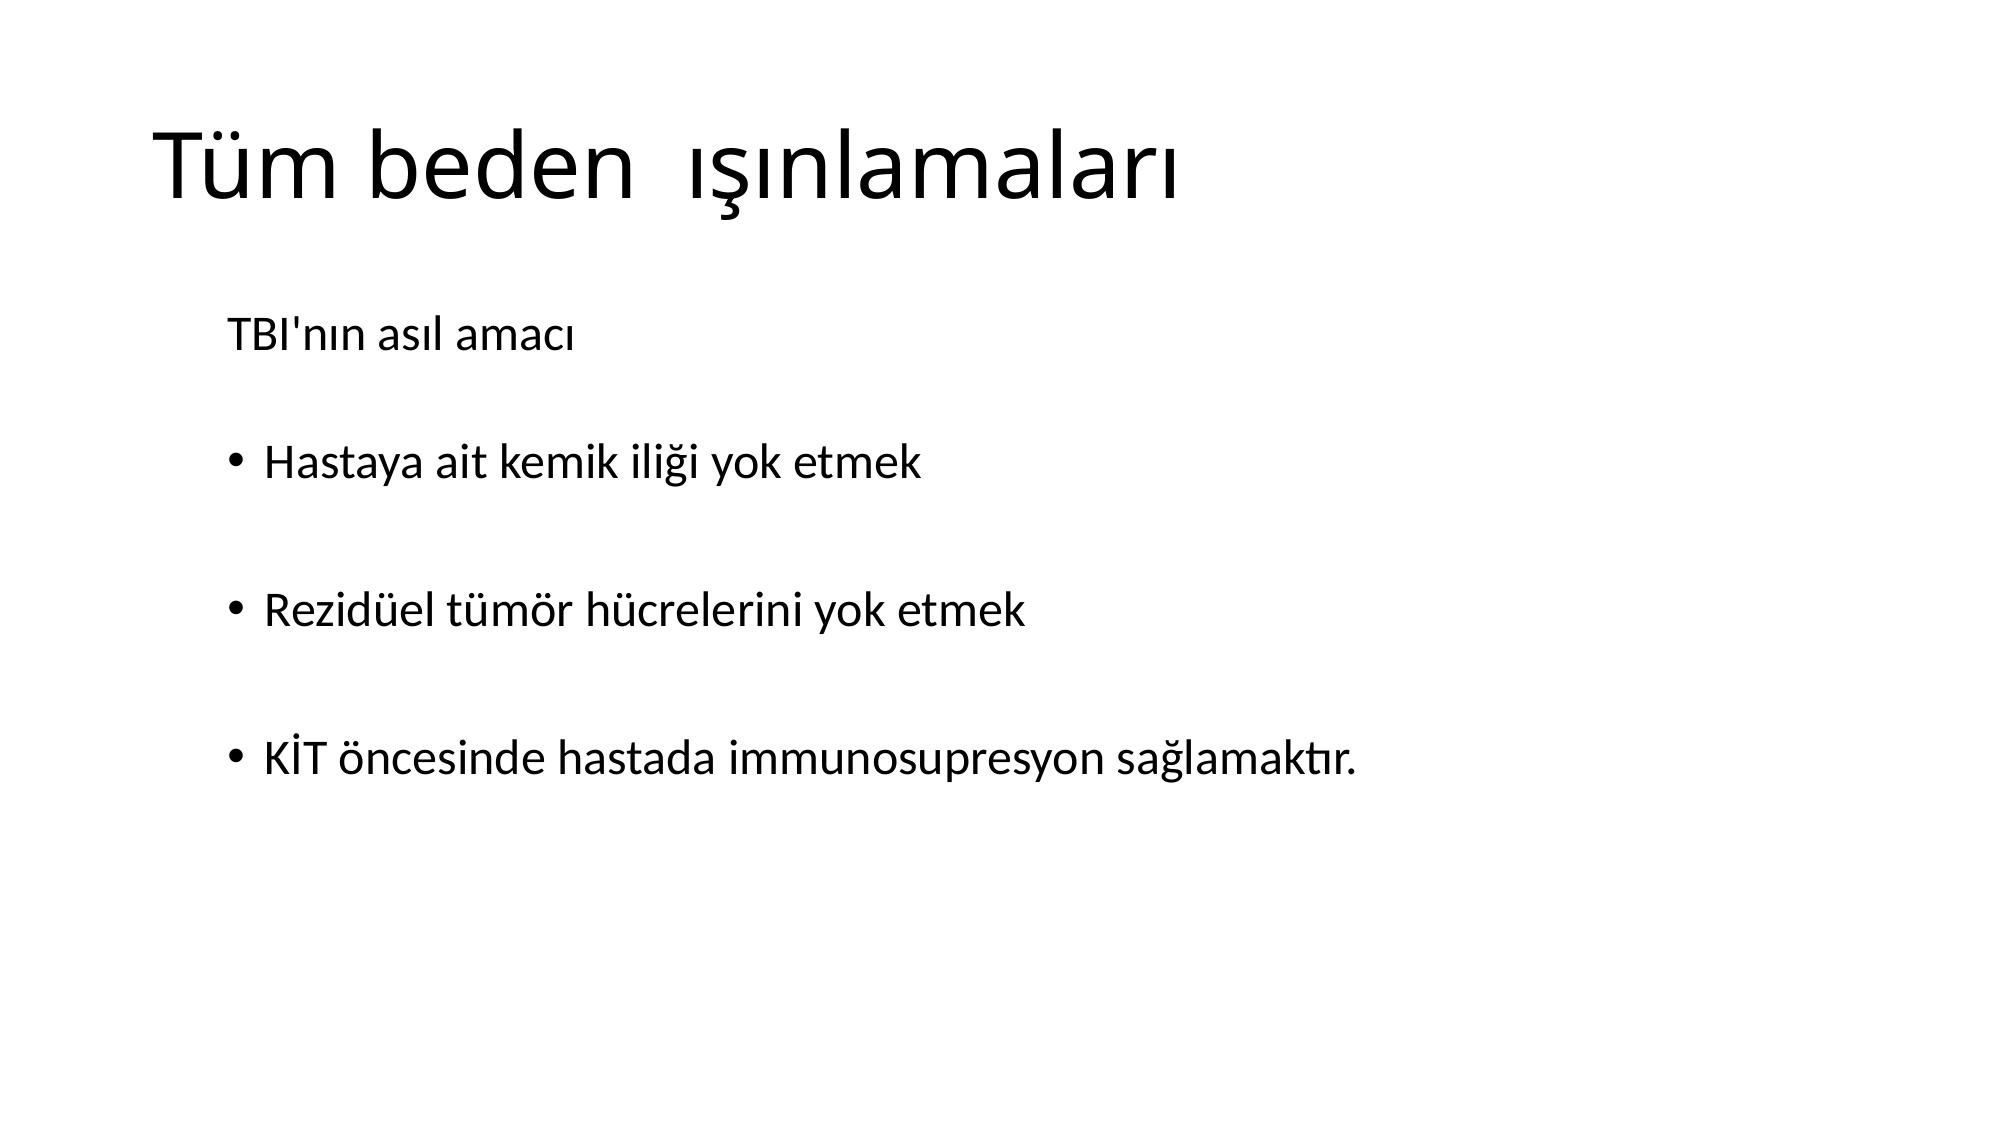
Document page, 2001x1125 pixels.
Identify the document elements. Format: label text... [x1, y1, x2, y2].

title Tüm beden ışınlamaları [137, 59, 1863, 278]
list TBI'nın asıl amacı Hastaya ait kemik iliği yok etmek Rezidüel tümör hücrelerini yok etmek KİT öncesinde hastada immunosupresyon sağlamaktır. [137, 299, 1863, 1014]
